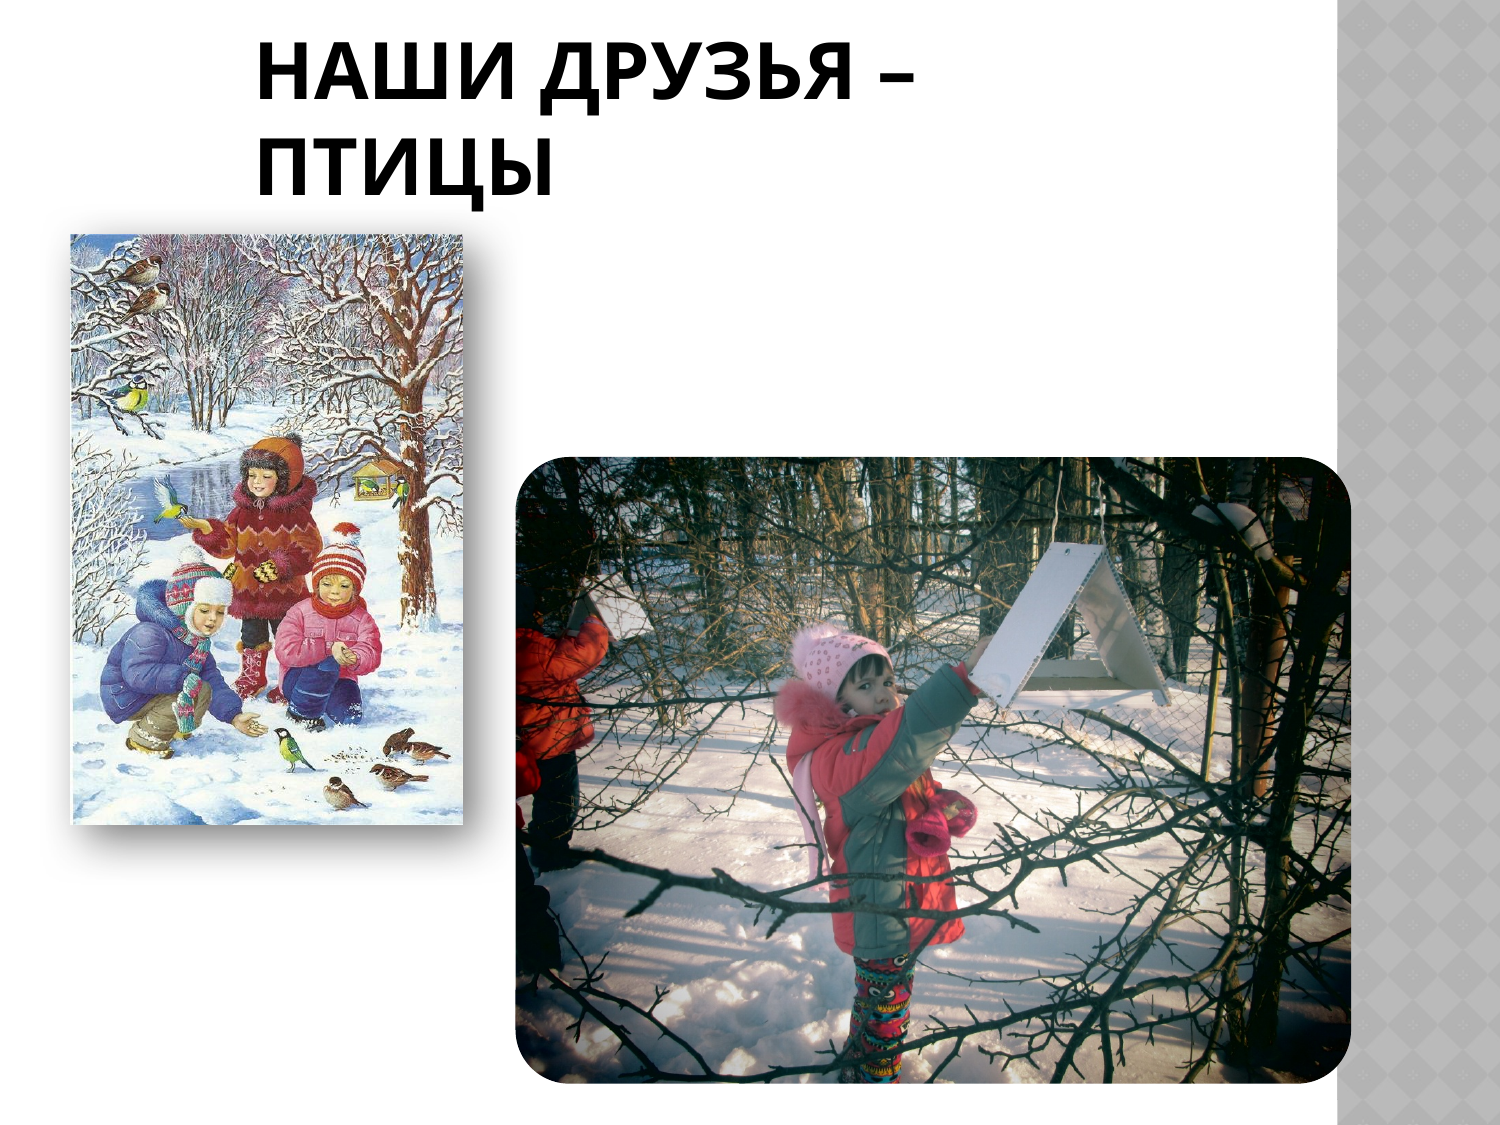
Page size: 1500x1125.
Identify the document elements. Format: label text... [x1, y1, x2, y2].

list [69, 233, 463, 826]
picture [515, 456, 1352, 1085]
title Наши друзья – птицы [246, 82, 1243, 211]
